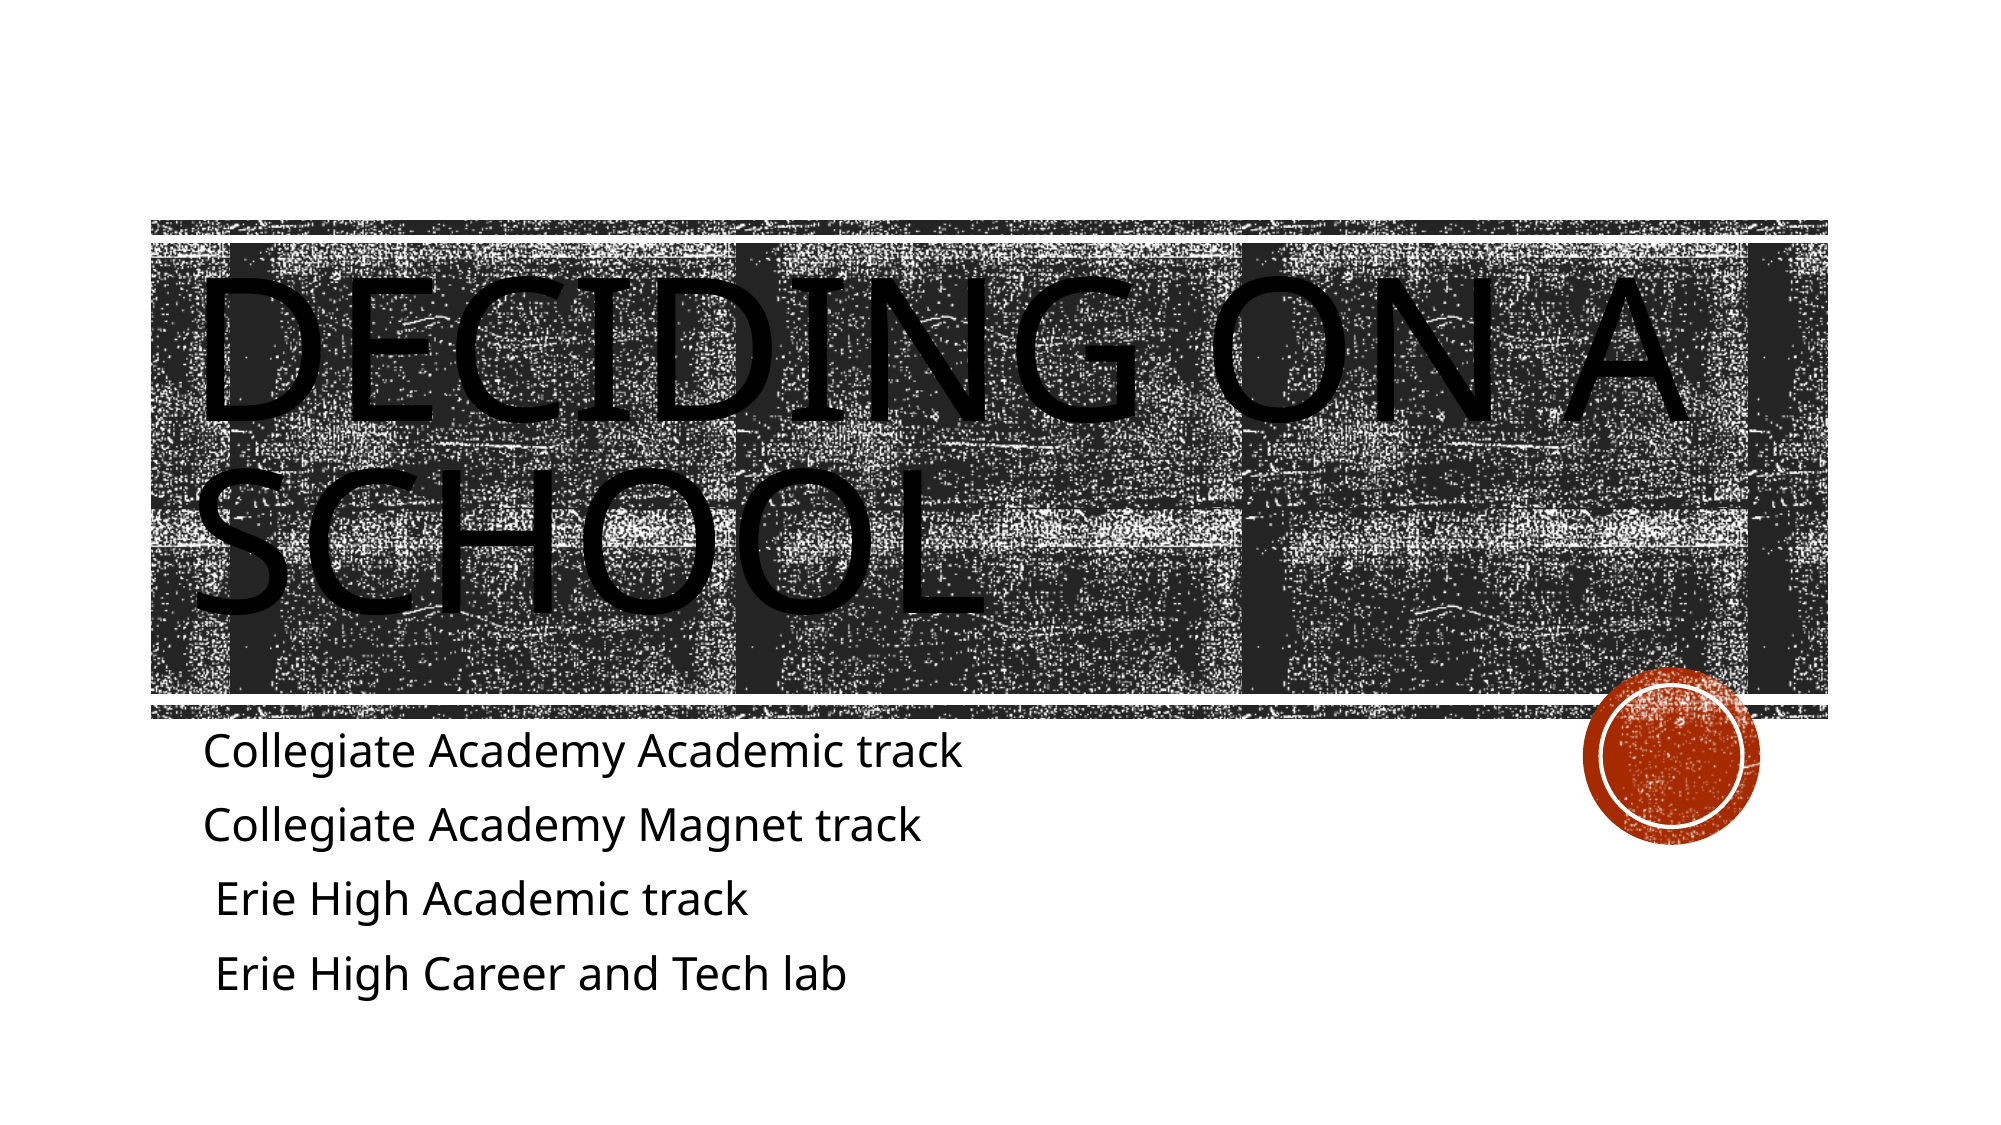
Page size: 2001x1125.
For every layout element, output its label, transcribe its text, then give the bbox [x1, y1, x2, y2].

title Deciding on a school [172, 234, 1808, 733]
subtitle Collegiate Academy Academic track Collegiate Academy Magnet track Erie High Academic track Erie High Career and Tech lab [175, 720, 1470, 1087]
